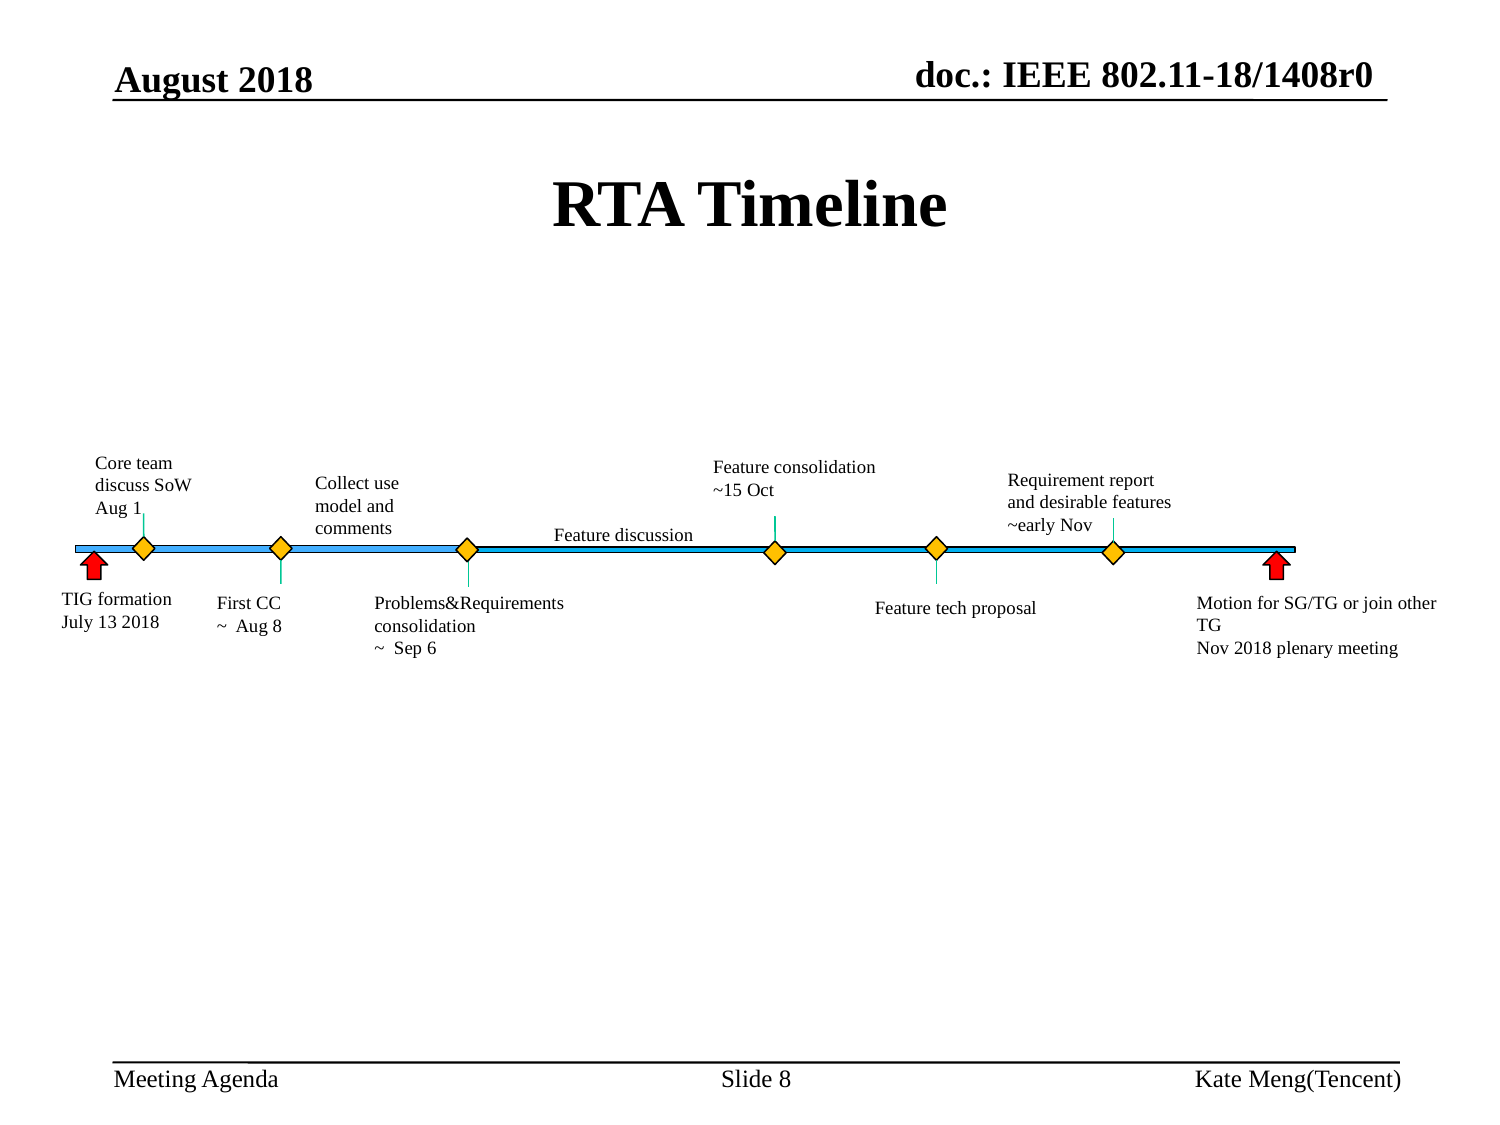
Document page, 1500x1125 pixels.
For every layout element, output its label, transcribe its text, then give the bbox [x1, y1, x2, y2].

text_box [1262, 551, 1291, 580]
text_box TIG formation July 13 2018 [46, 579, 203, 640]
text_box Feature consolidation ~15 Oct [698, 447, 923, 508]
text_box Feature tech proposal [860, 588, 1102, 626]
text_box [1102, 544, 1125, 565]
text_box [782, 547, 928, 553]
slide_number Slide 8 [712, 1061, 800, 1093]
text_box [152, 545, 273, 553]
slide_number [114, 54, 316, 101]
text_box Feature discussion [539, 514, 731, 552]
text_box [269, 536, 293, 560]
text_box [763, 543, 787, 565]
text_box First CC ~ Aug 8 [202, 583, 359, 644]
text_box [477, 547, 768, 553]
text_box Problems&Requirements consolidation ~ Sep 6 [359, 583, 647, 666]
text_box Collect use model and comments [300, 463, 436, 546]
text_box Requirement report and desirable features ~early Nov [992, 459, 1232, 543]
text_box Core team discuss SoW Aug 1 [80, 443, 230, 526]
text_box [132, 539, 155, 561]
text_box [945, 547, 1106, 553]
text_box [80, 551, 108, 579]
text_box [75, 545, 135, 553]
text_box [1120, 547, 1295, 553]
text_box [289, 545, 459, 553]
text_box [925, 536, 948, 560]
text_box Motion for SG/TG or join other TG Nov 2018 plenary meeting [1181, 583, 1461, 666]
footer Kate Meng(Tencent) [949, 1061, 1402, 1093]
title RTA Timeline [112, 112, 1388, 288]
text_box [455, 538, 479, 562]
